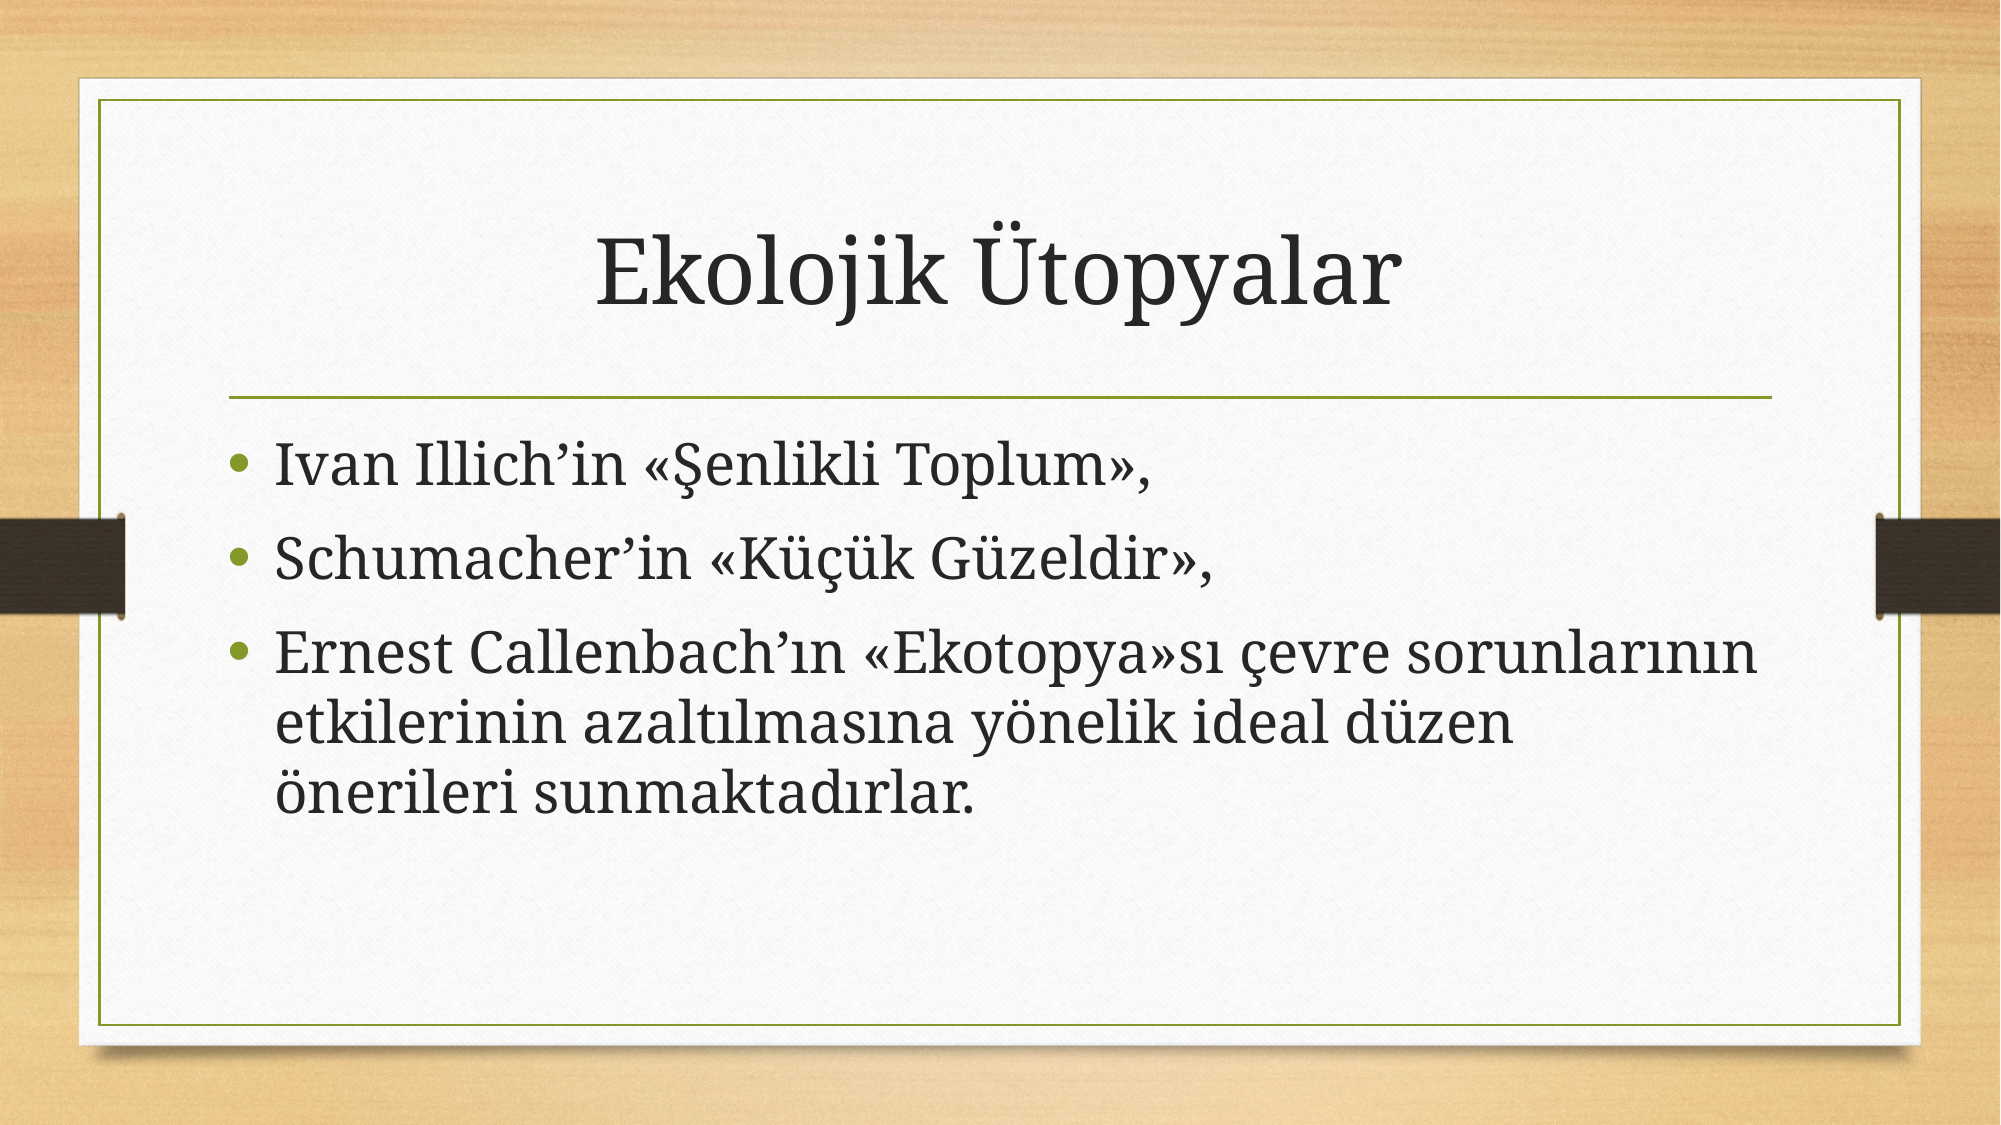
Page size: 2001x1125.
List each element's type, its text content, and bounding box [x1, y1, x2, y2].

list Ivan Illich’in «Şenlikli Toplum», Schumacher’in «Küçük Güzeldir», Ernest Callenbach’ın «Ekotopya»sı çevre sorunlarının etkilerinin azaltılmasına yönelik ideal düzen önerileri sunmaktadırlar. [212, 419, 1788, 964]
title Ekolojik Ütopyalar [212, 161, 1788, 375]
picture [0, 0, 2001, 1125]
